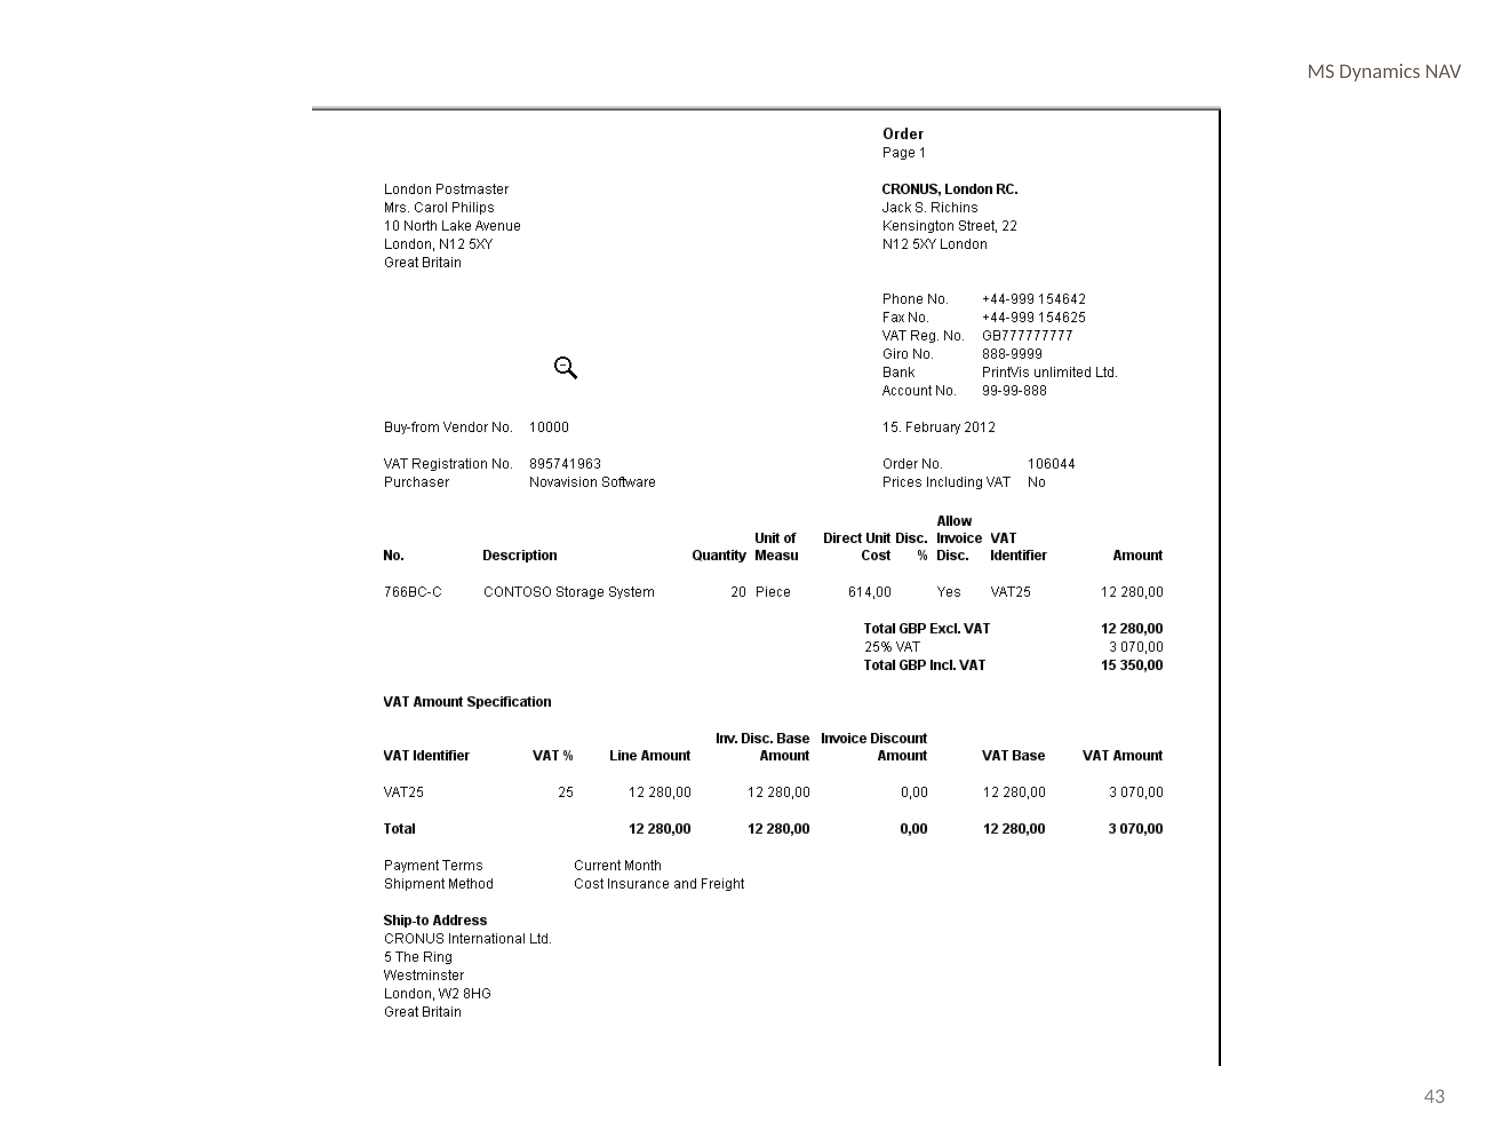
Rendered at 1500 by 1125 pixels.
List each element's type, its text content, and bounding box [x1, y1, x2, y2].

picture [312, 106, 1221, 1066]
list MS Dynamics NAV [394, 50, 1477, 88]
slide_number 43 [1110, 1065, 1461, 1125]
